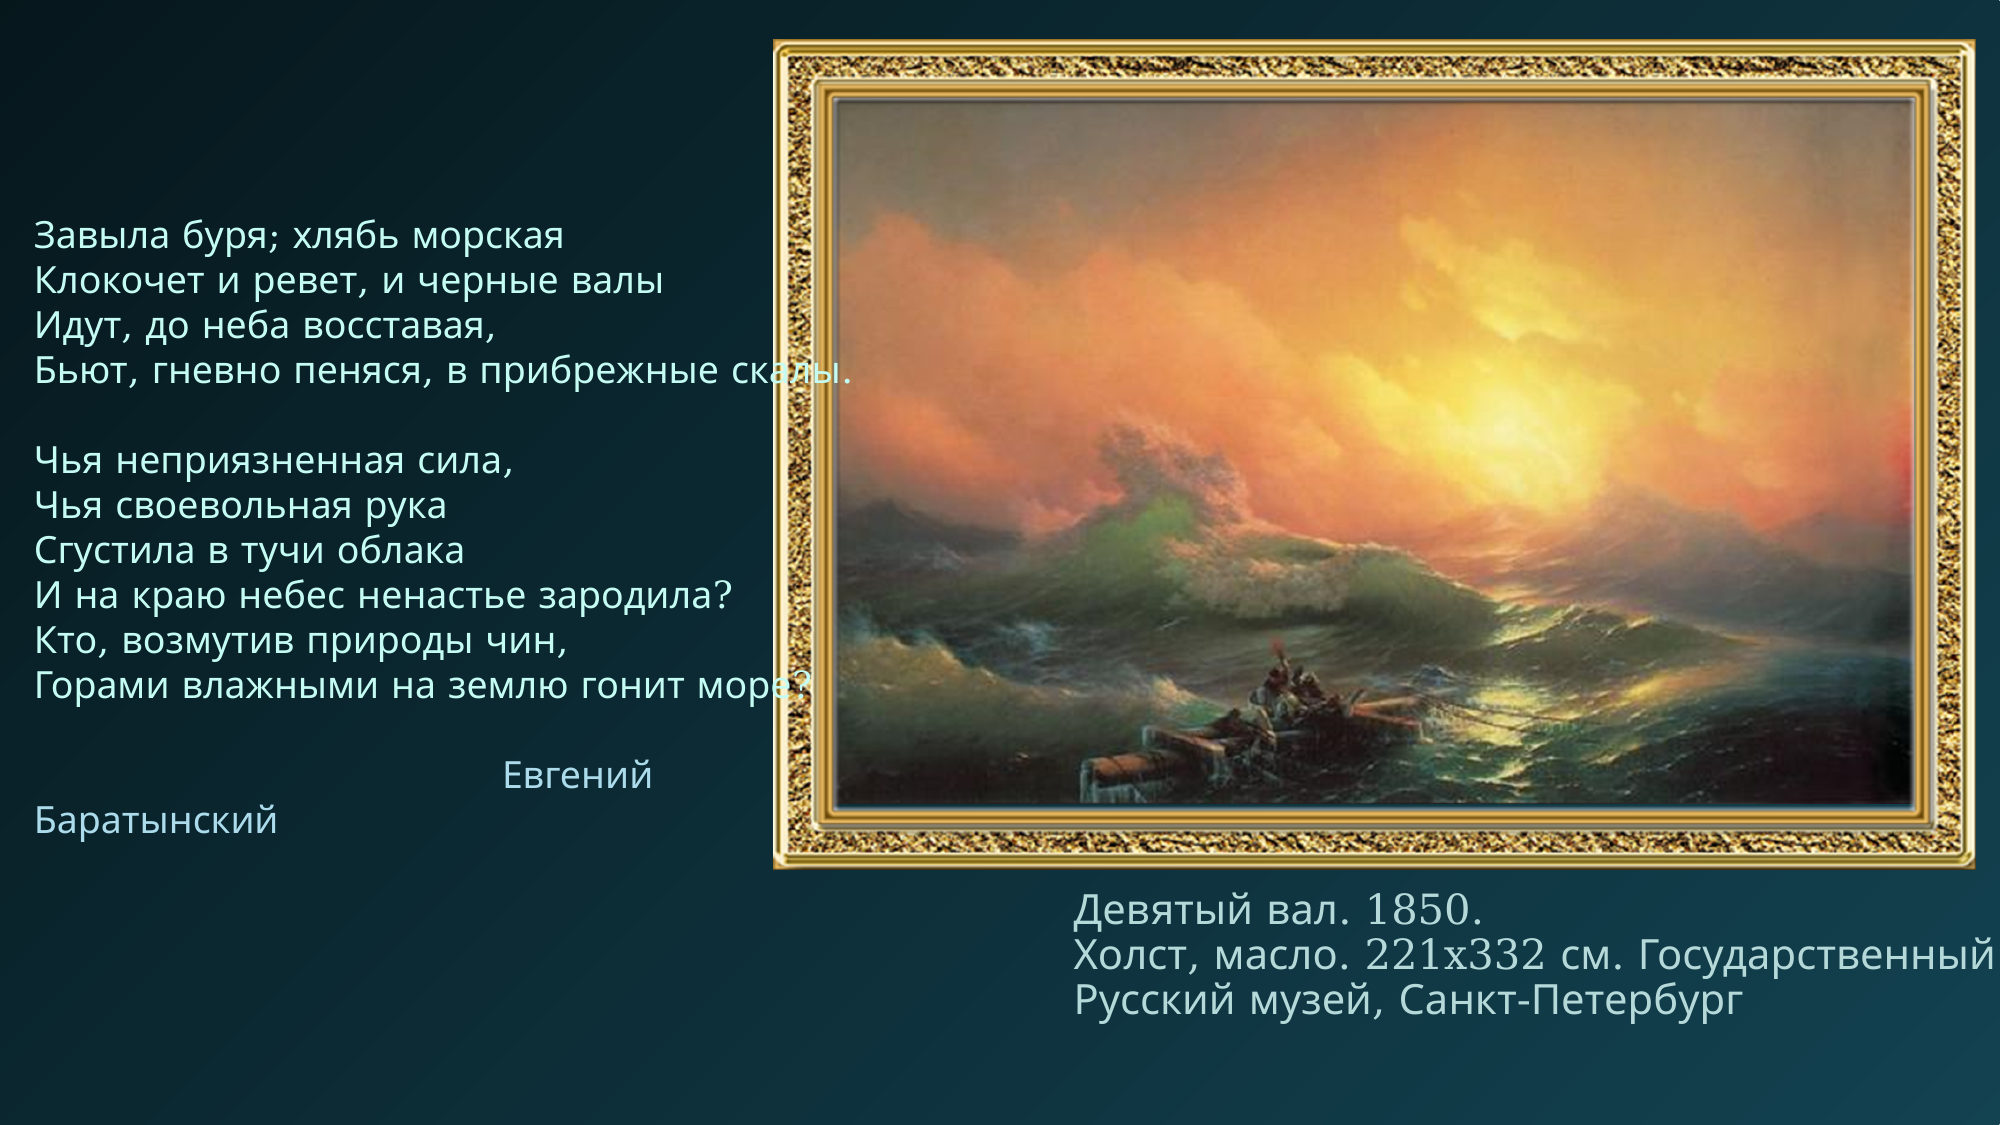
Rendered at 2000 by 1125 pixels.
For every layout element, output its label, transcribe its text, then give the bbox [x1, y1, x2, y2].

picture [773, 39, 1976, 870]
text_box Девятый вал. 1850. Холст, масло. 221x332 см. Государственный Русский музей, Санкт-Петербург [1058, 881, 2000, 1032]
text_box Завыла буря; хлябь морская Клокочет и ревет, и черные валы Идут, до неба восставая, Бьют, гневно пеняся, в прибрежные скалы. Чья неприязненная сила, Чья своевольная рука Сгустила в тучи облака И на краю небес ненастье зародила? Кто, возмутив природы чин, Горами влажными на землю гонит море? Евгений Баратынский [19, 203, 773, 849]
